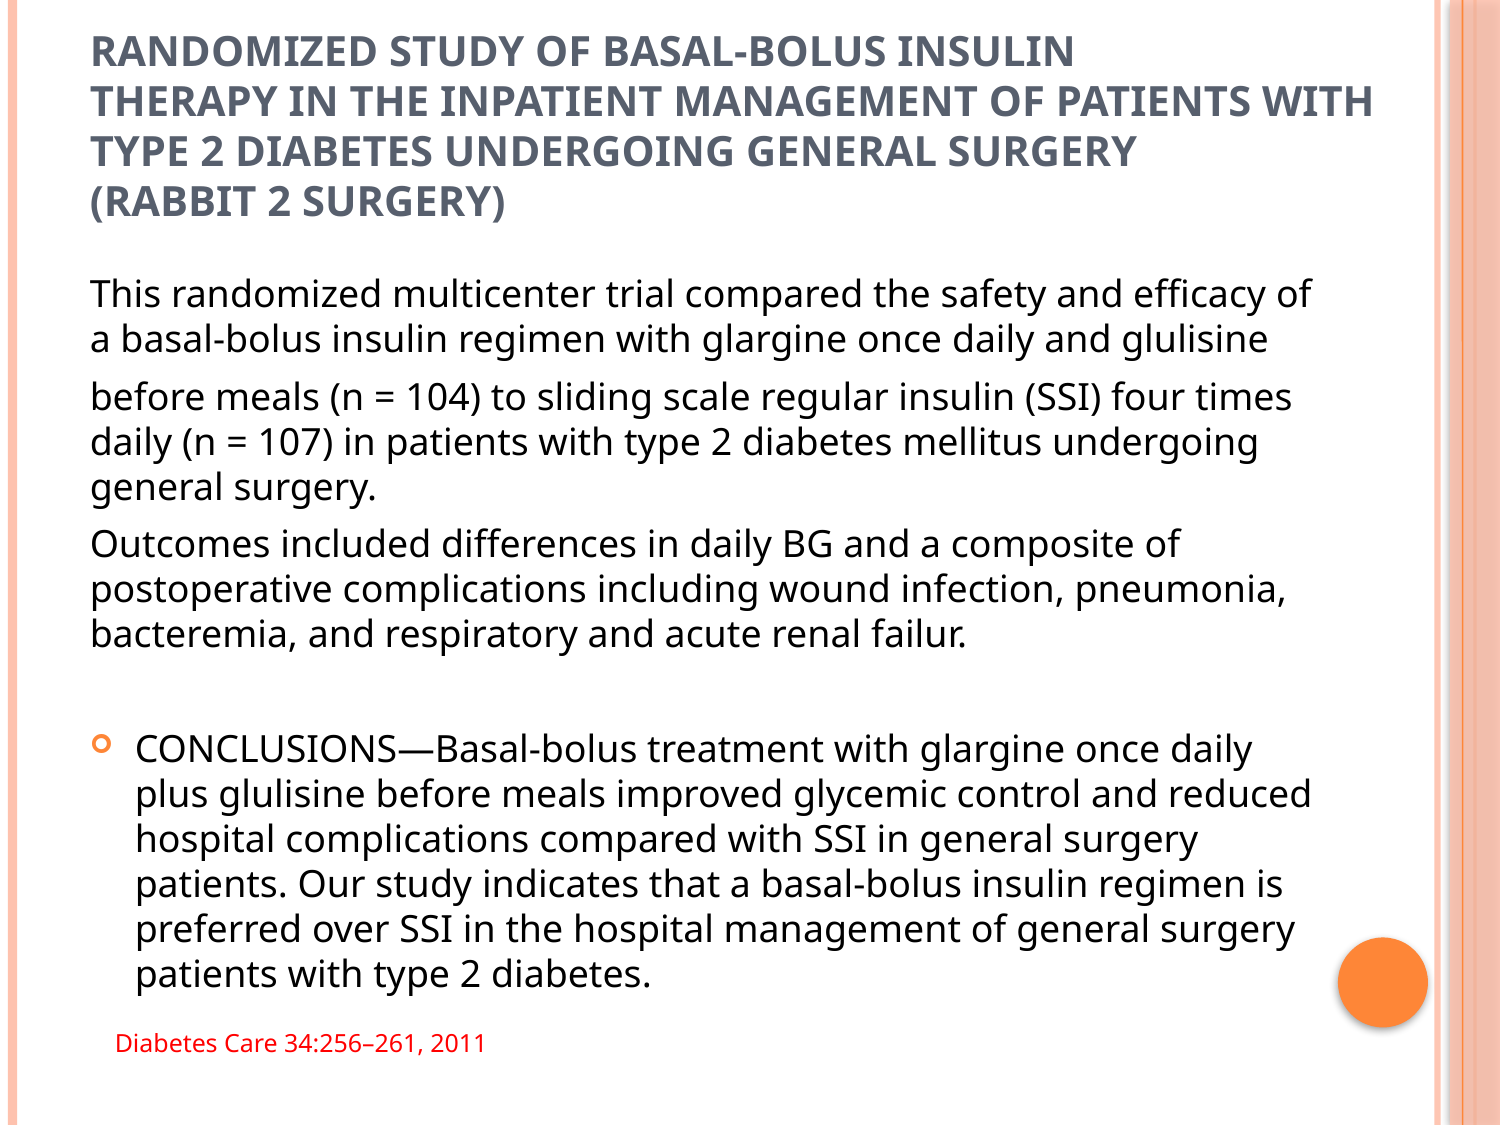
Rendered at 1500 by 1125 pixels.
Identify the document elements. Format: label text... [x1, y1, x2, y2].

footer Diabetes Care 34:256–261, 2011 [99, 1012, 825, 1073]
title Randomized Study of Basal-Bolus Insulin Therapy in the Inpatient Management of Patients With Type 2 Diabetes Undergoing General Surgery (RABBIT 2 Surgery) [75, 24, 1400, 233]
list This randomized multicenter trial compared the safety and efficacy of a basal-bolus insulin regimen with glargine once daily and glulisine before meals (n = 104) to sliding scale regular insulin (SSI) four times daily (n = 107) in patients with type 2 diabetes mellitus undergoing general surgery. Outcomes included differences in daily BG and a composite of postoperative complications including wound infection, pneumonia, bacteremia, and respiratory and acute renal failur. CONCLUSIONS—Basal-bolus treatment with glargine once daily plus glulisine before meals improved glycemic control and reduced hospital complications compared with SSI in general surgery patients. Our study indicates that a basal-bolus insulin regimen is preferred over SSI in the hospital management of general surgery patients with type 2 diabetes. [75, 262, 1350, 1062]
